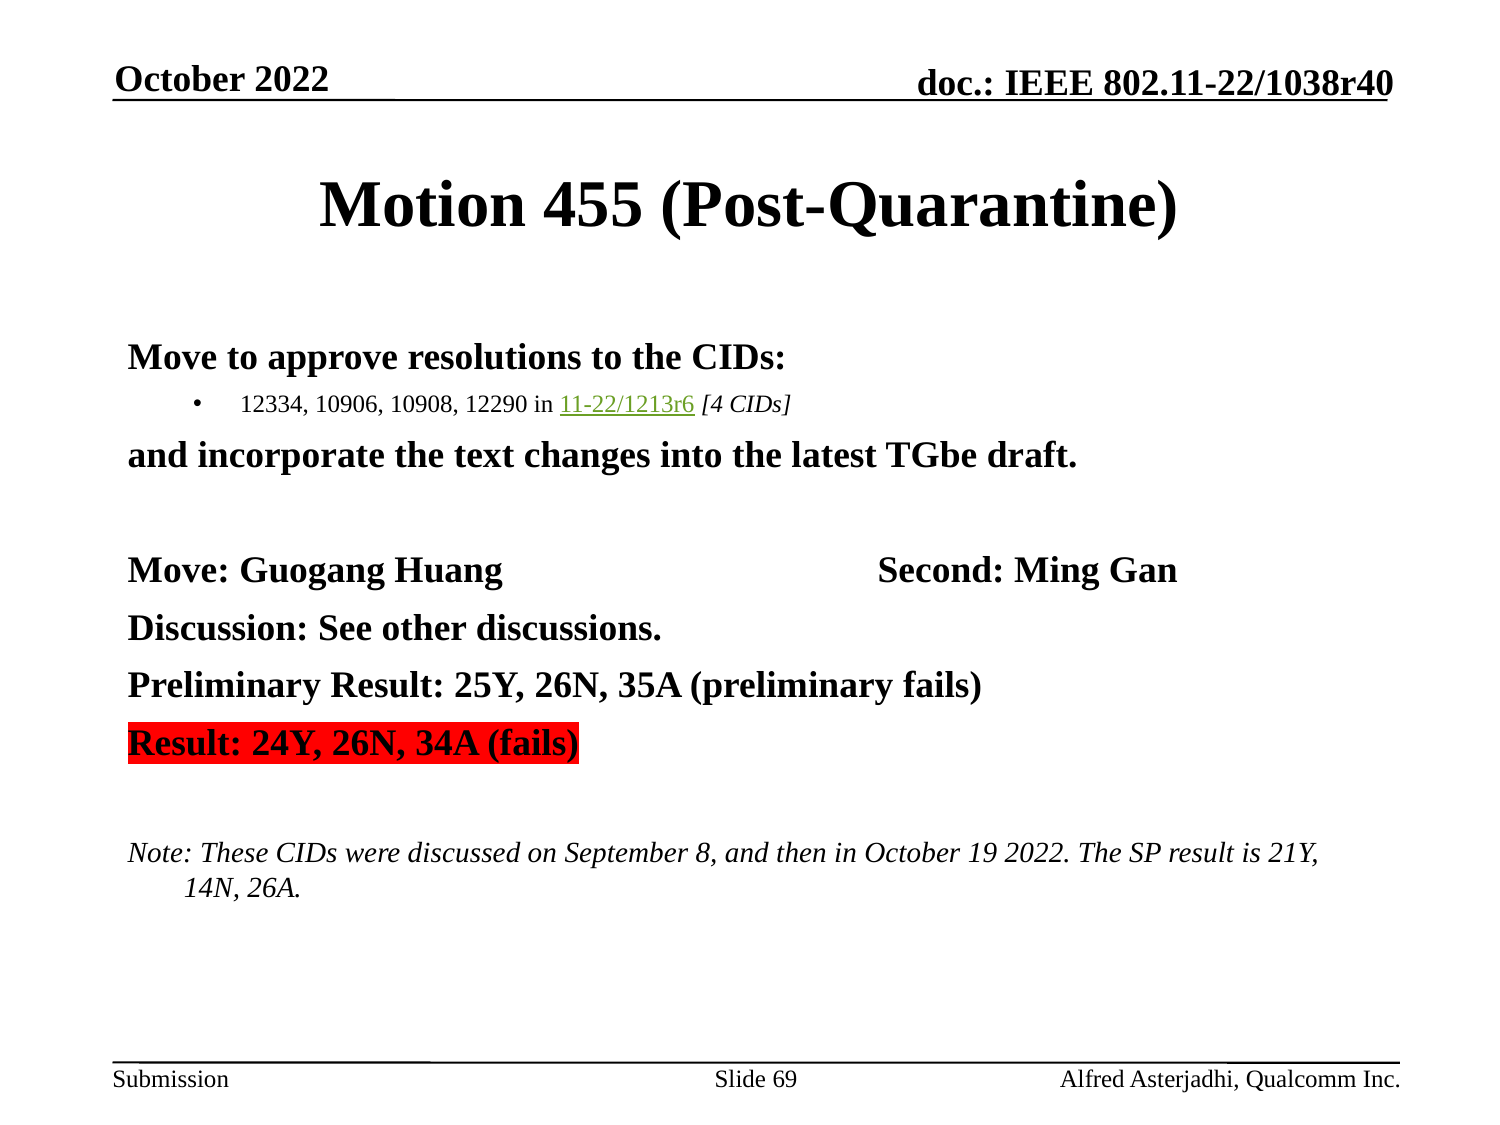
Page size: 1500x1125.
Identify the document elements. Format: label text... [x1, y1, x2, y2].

title Motion 455 (Post-Quarantine) [112, 112, 1388, 288]
footer Alfred Asterjadhi, Qualcomm Inc. [878, 1061, 1402, 1093]
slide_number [114, 54, 423, 100]
list Move to approve resolutions to the CIDs: 12334, 10906, 10908, 12290 in 11-22/1213r6 [4 CIDs] and incorporate the text changes into the latest TGbe draft. Move: Guogang Huang Second: Ming Gan Discussion: See other discussions. Preliminary Result: 25Y, 26N, 35A (preliminary fails) Result: 24Y, 26N, 34A (fails) Note: These CIDs were discussed on September 8, and then in October 19 2022. The SP result is 21Y, 14N, 26A. [112, 324, 1388, 1063]
slide_number Slide 69 [712, 1061, 800, 1123]
